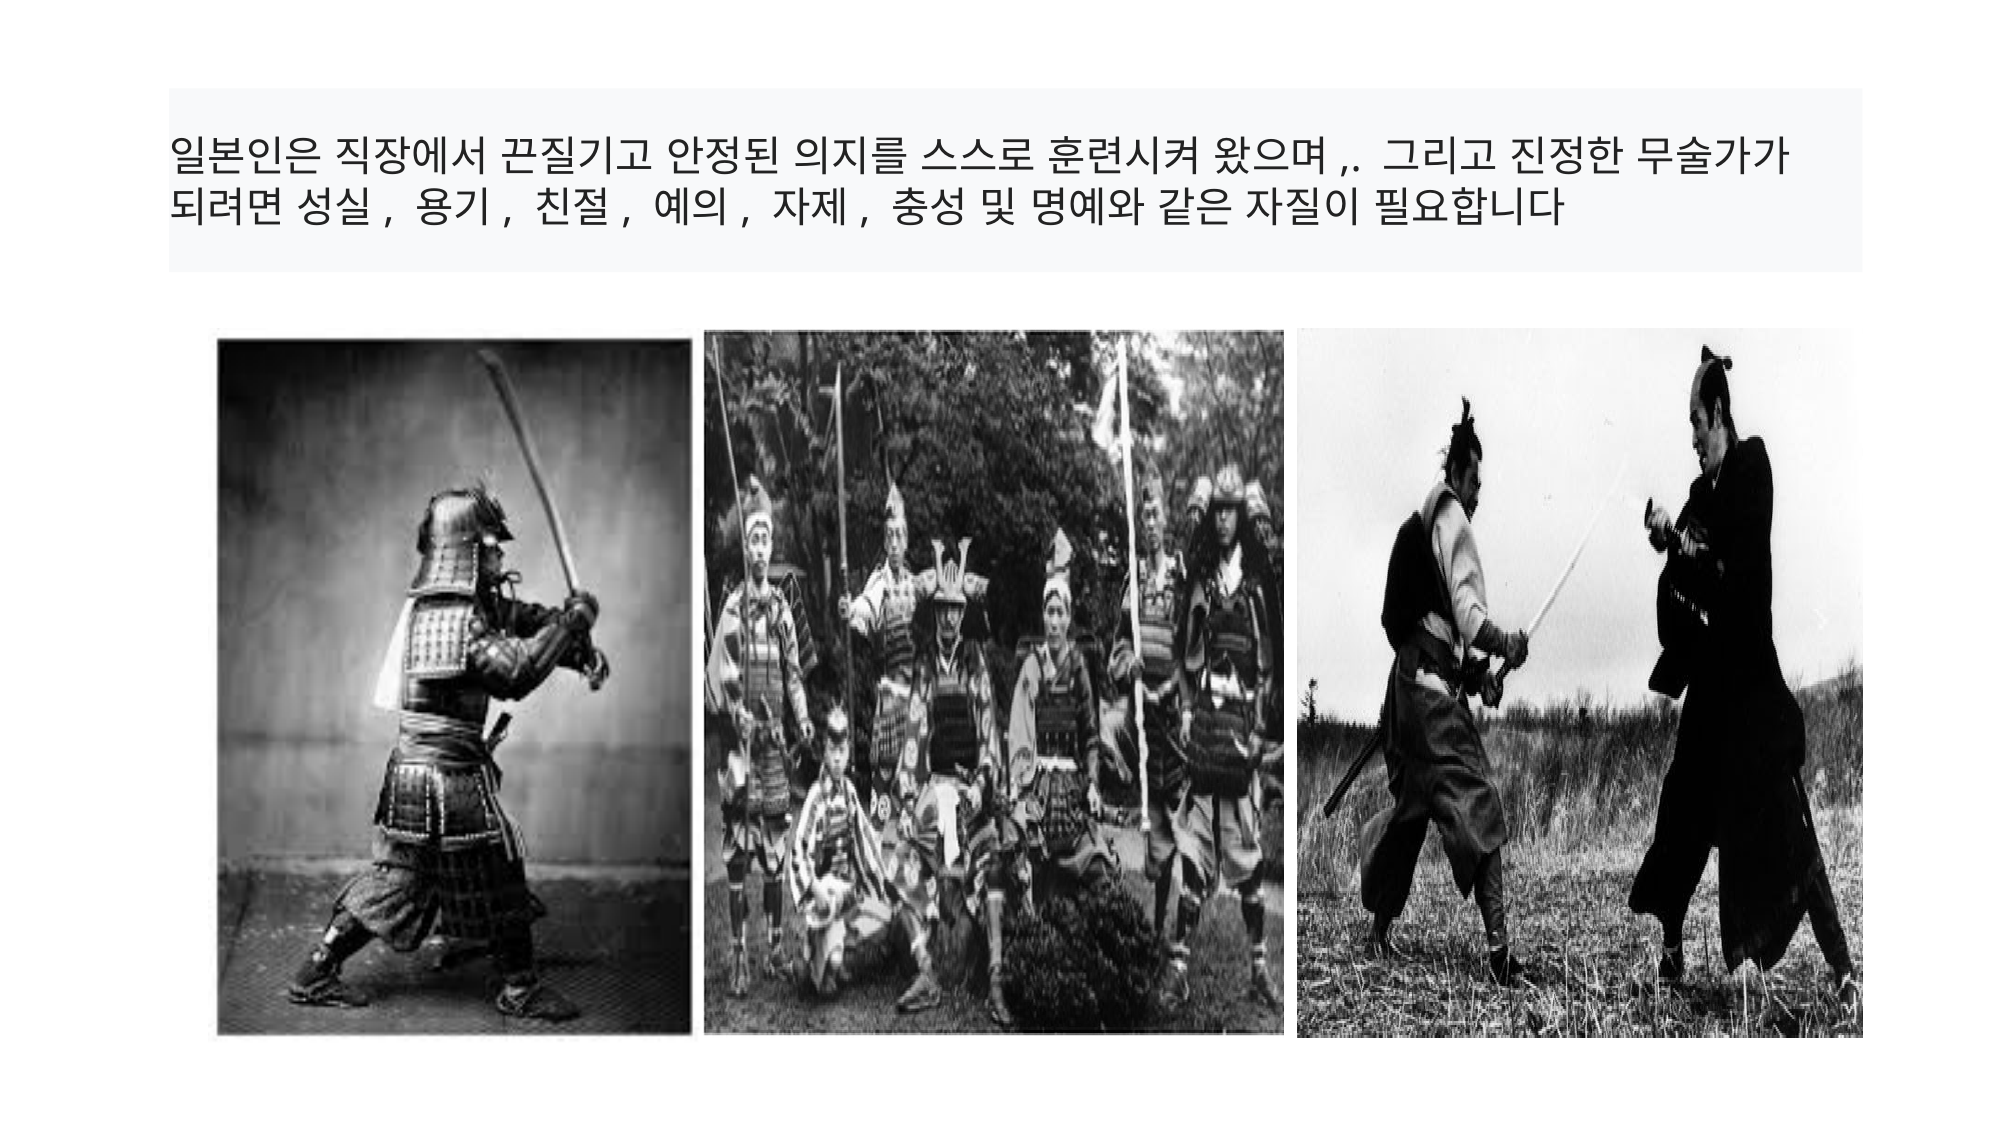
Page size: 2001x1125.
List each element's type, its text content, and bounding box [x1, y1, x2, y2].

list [208, 328, 703, 1048]
picture [702, 328, 1284, 1038]
picture [1297, 328, 1863, 1038]
title 일본인은 직장에서 끈질기고 안정된 의지를 스스로 훈련시켜 왔으며,. 그리고 진정한 무술가가 되려면 성실, 용기, 친절, 예의, 자제, 충성 및 명예와 같은 자질이 필요합니다 [169, 88, 1863, 273]
